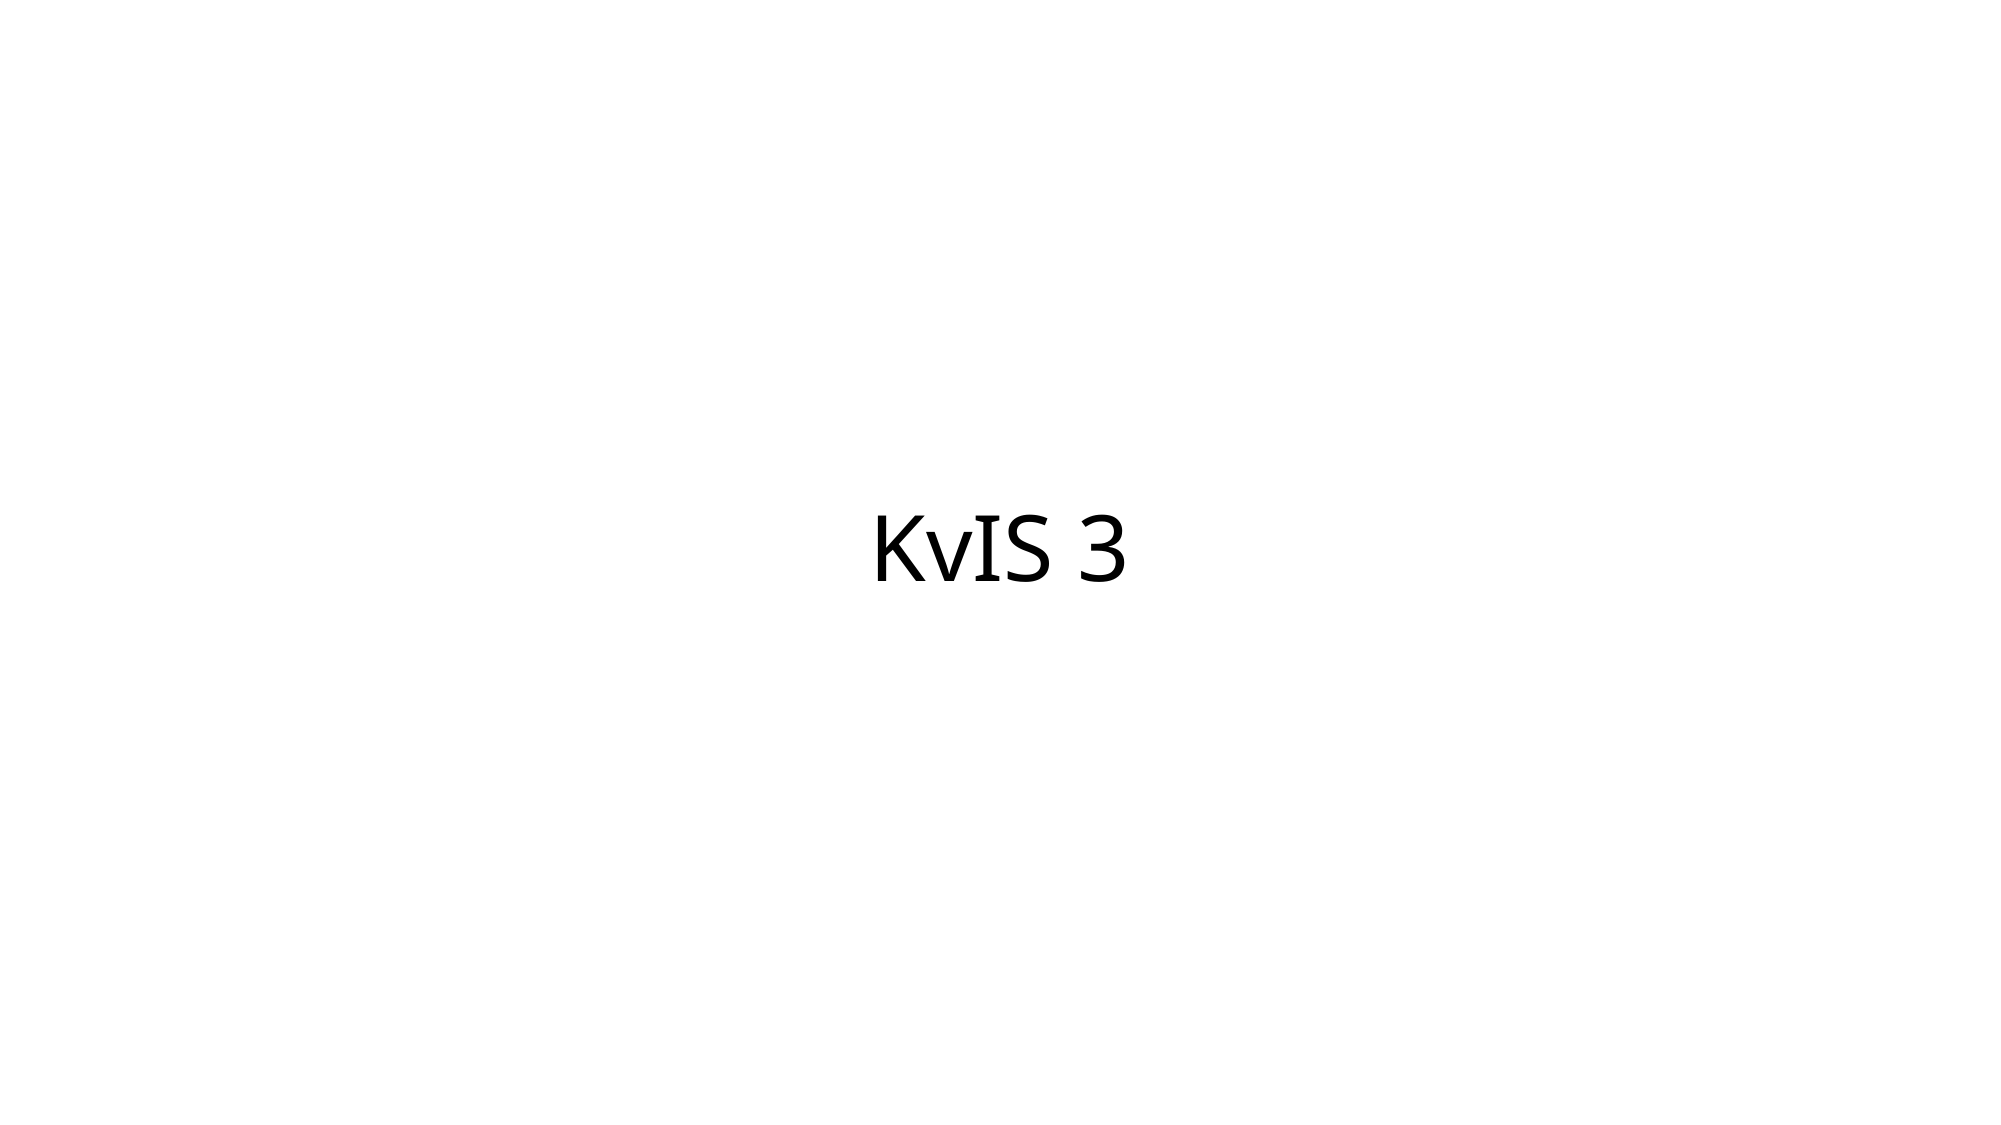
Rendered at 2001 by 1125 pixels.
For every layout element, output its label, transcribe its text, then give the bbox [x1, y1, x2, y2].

title KvIS 3 [137, 443, 1863, 661]
